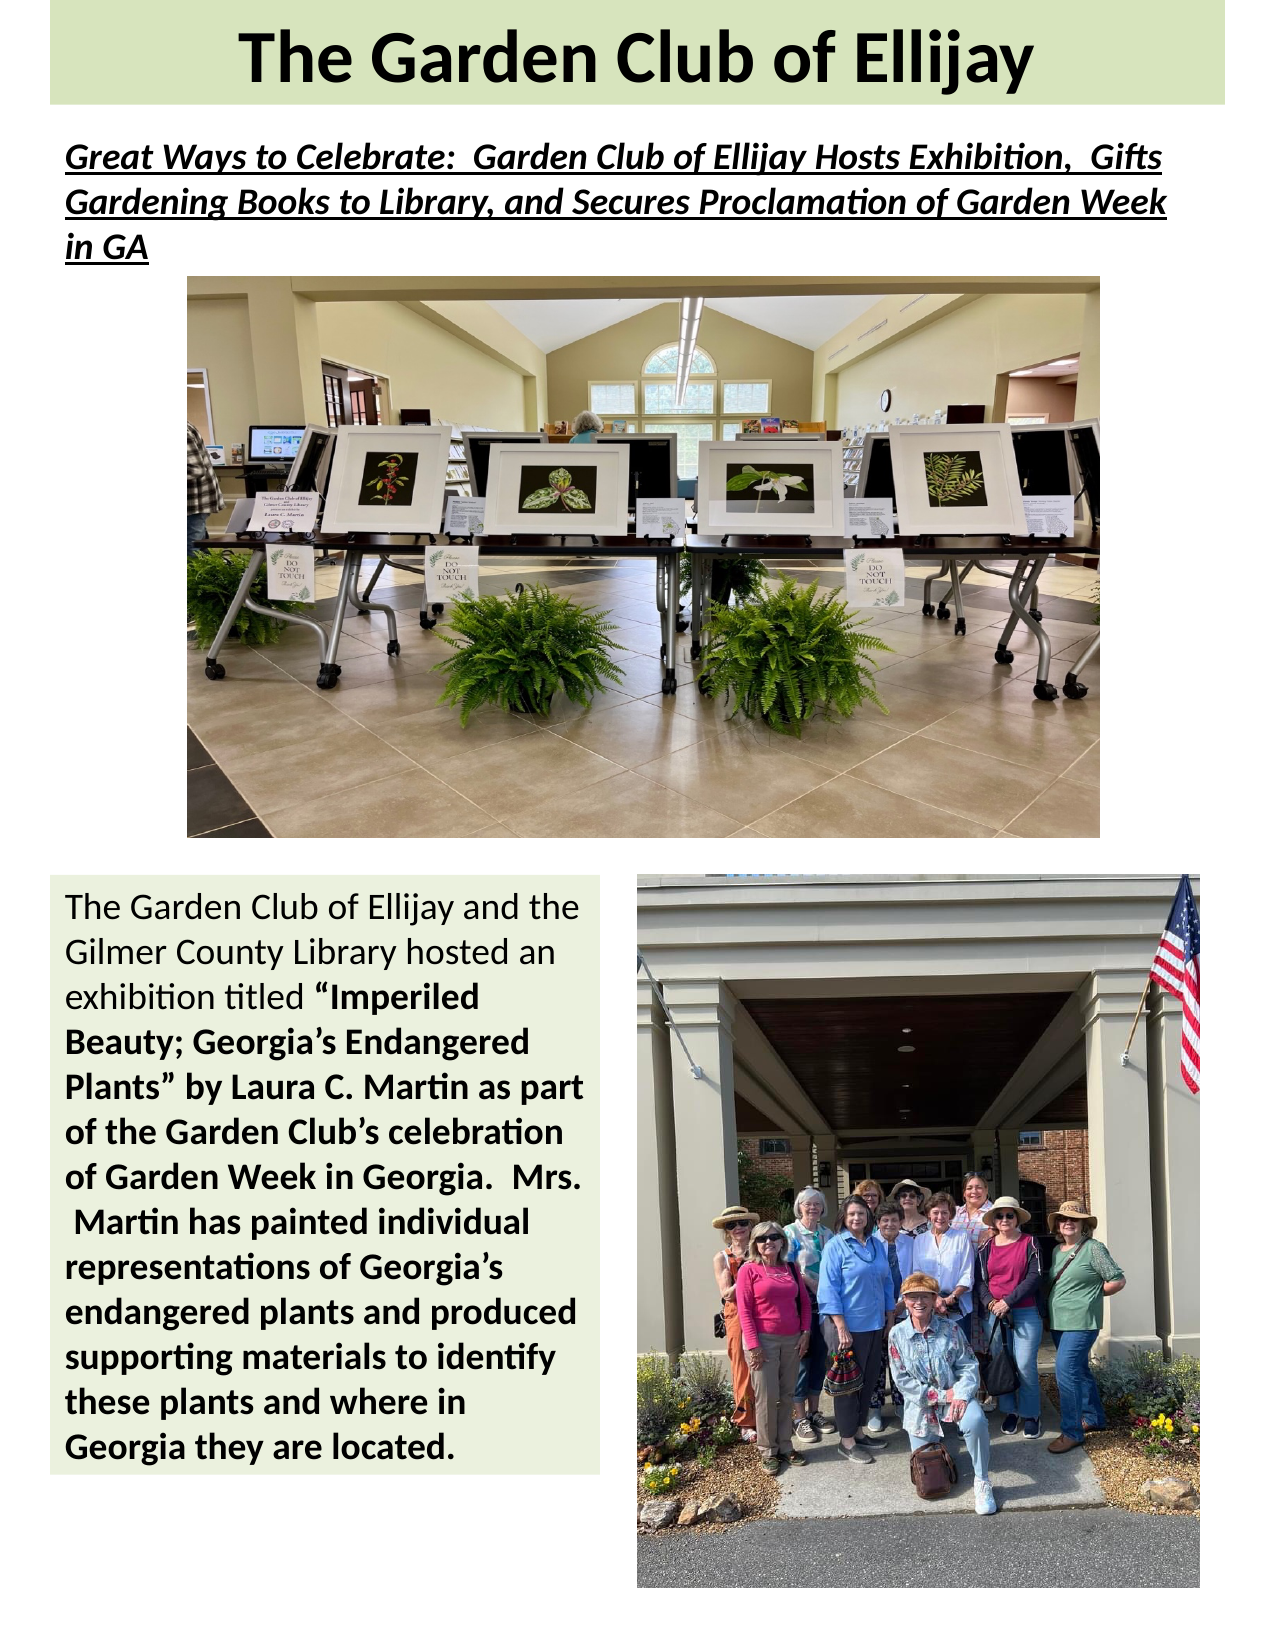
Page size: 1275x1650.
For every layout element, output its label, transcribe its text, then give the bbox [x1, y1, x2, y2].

picture [637, 874, 1201, 1588]
text_box The Garden Club of Ellijay [50, 0, 1225, 105]
text_box The Garden Club of Ellijay and the Gilmer County Library hosted an exhibition titled “Imperiled Beauty; Georgia’s Endangered Plants” by Laura C. Martin as part of the Garden Club’s celebration of Garden Week in Georgia. Mrs. Martin has painted individual representations of Georgia’s endangered plants and produced supporting materials to identify these plants and where in Georgia they are located. [50, 874, 600, 1475]
text_box Great Ways to Celebrate: Garden Club of Ellijay Hosts Exhibition, Gifts Gardening Books to Library, and Secures Proclamation of Garden Week in GA [50, 124, 1200, 275]
picture [187, 276, 1101, 838]
